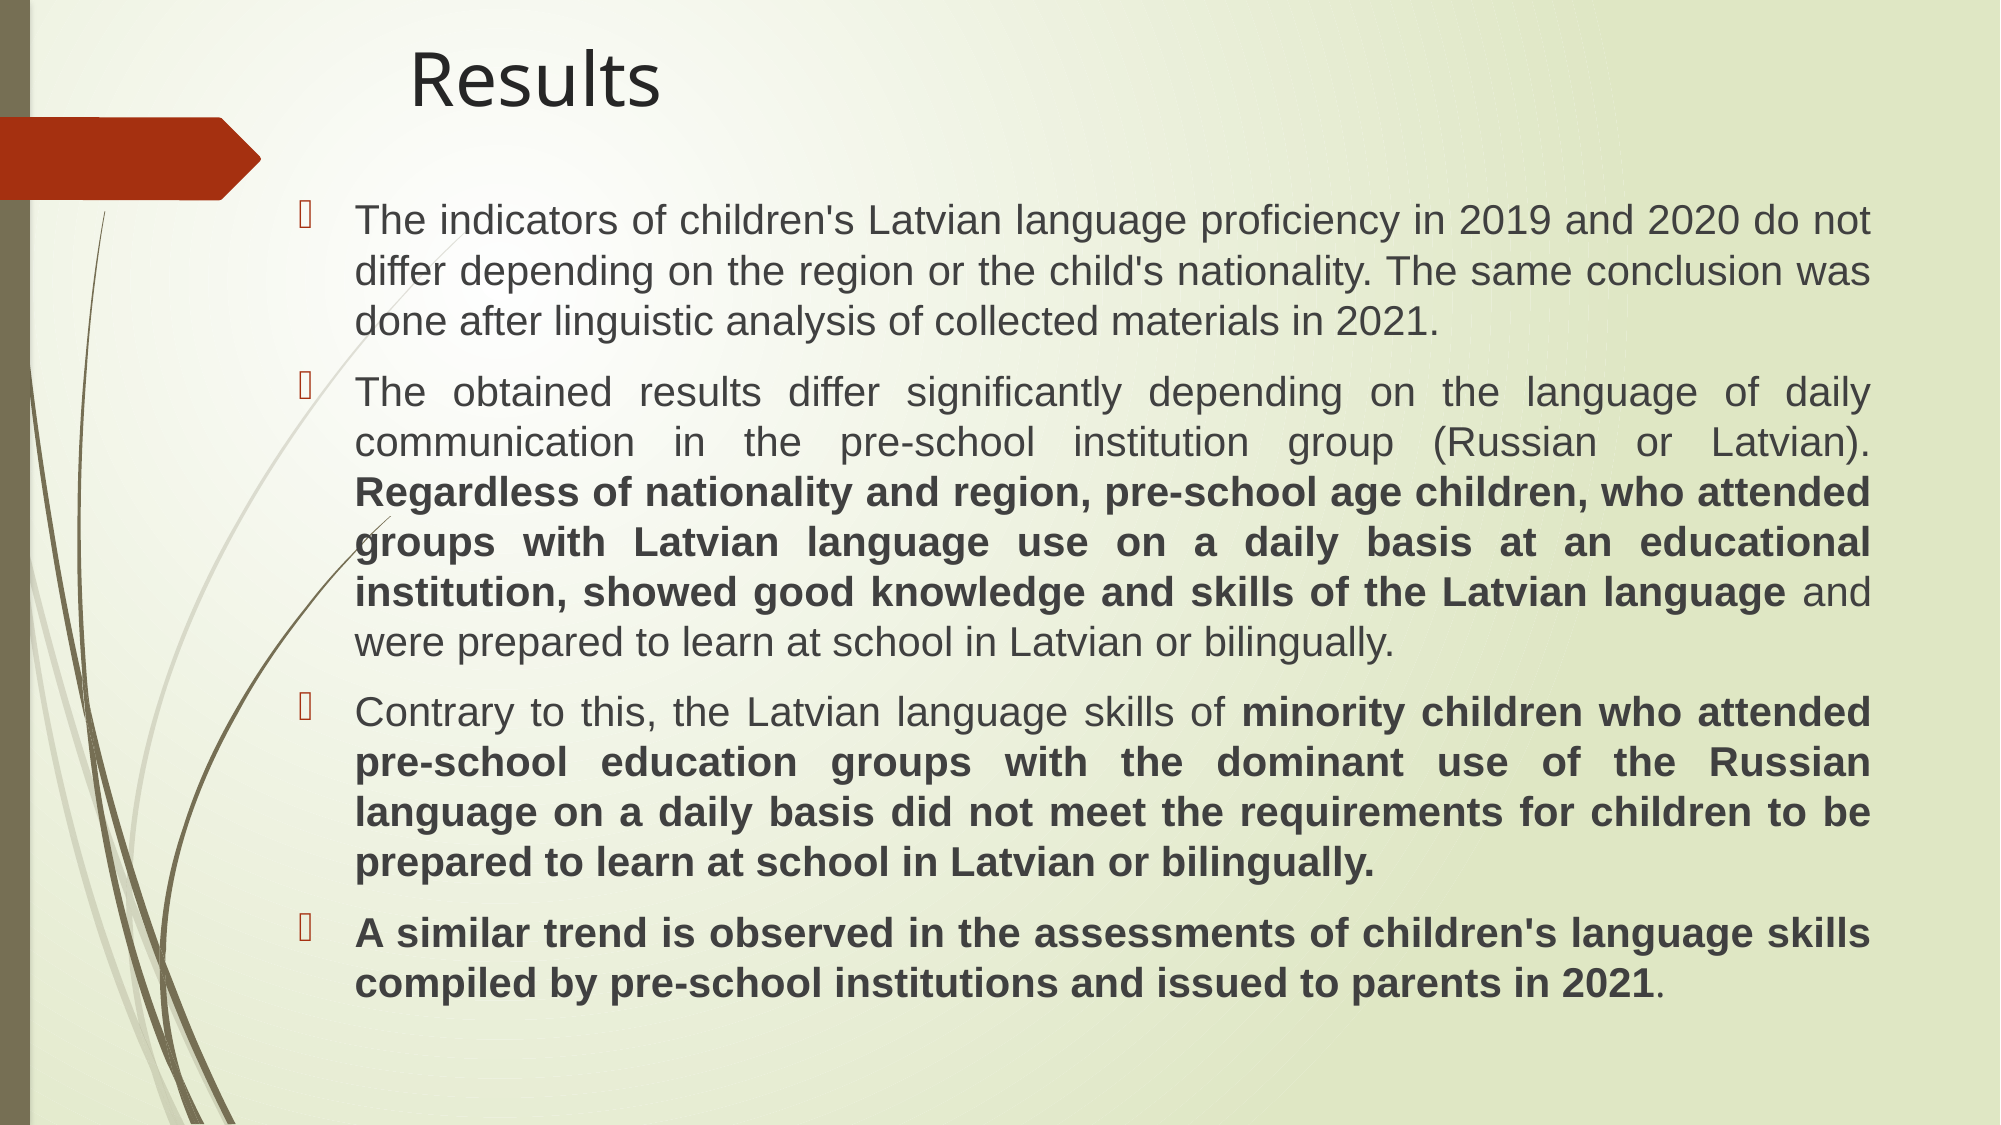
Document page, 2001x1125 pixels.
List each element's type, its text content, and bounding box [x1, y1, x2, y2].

title Results [393, 24, 1856, 120]
list The indicators of children's Latvian language proficiency in 2019 and 2020 do not differ depending on the region or the child's nationality. The same conclusion was done after linguistic analysis of collected materials in 2021. The obtained results differ significantly depending on the language of daily communication in the pre-school institution group (Russian or Latvian). Regardless of nationality and region, pre-school age children, who attended groups with Latvian language use on a daily basis at an educational institution, showed good knowledge and skills of the Latvian language and were prepared to learn at school in Latvian or bilingually. Contrary to this, the Latvian language skills of minority children who attended pre-school education groups with the dominant use of the Russian language on a daily basis did not meet the requirements for children to be prepared to learn at school in Latvian or bilingually. A similar trend is observed in the assessments of children's language skills compiled by pre-school institutions and issued to parents in 2021. [283, 120, 1888, 1125]
